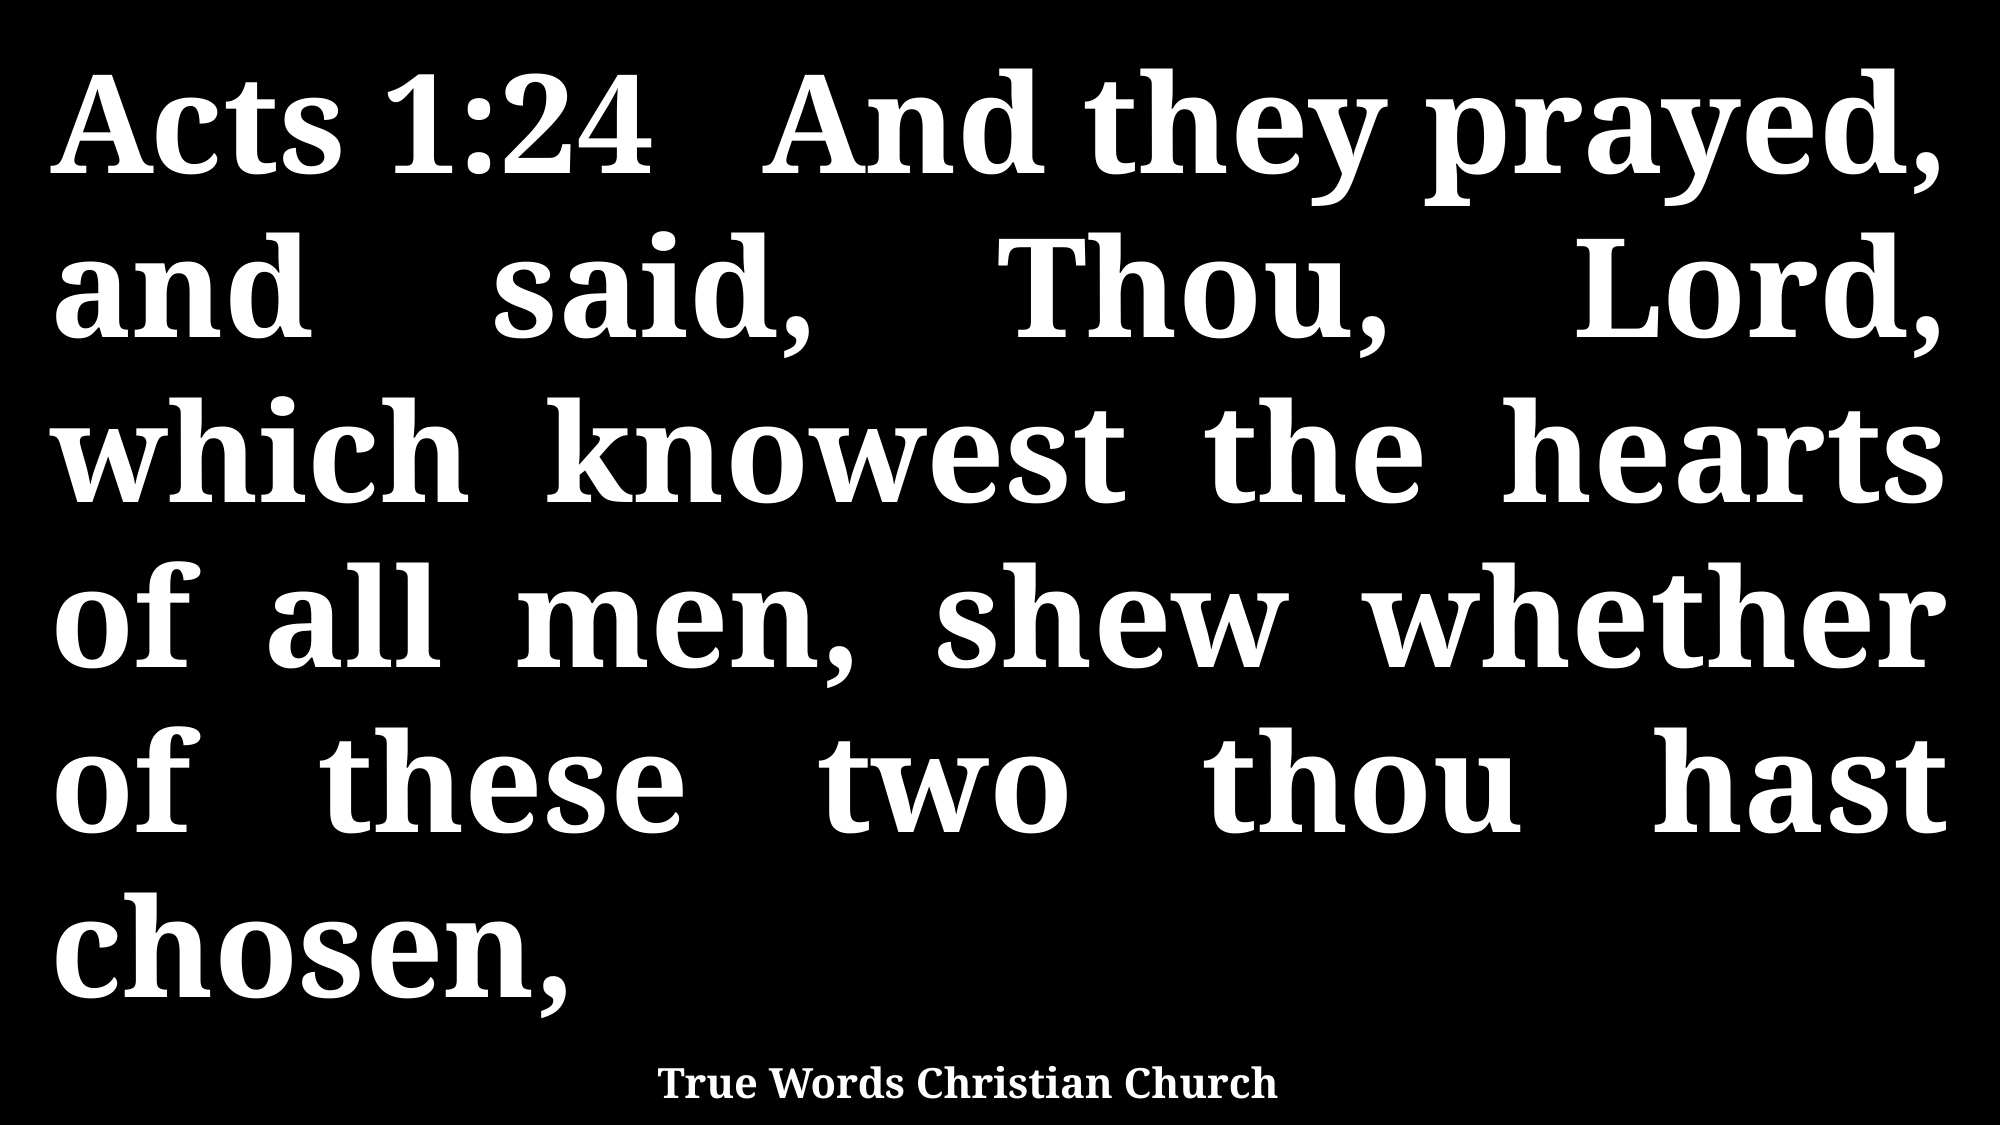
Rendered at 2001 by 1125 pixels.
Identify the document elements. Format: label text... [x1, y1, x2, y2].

text_box Acts 1:24 And they prayed, and said, Thou, Lord, which knowest the hearts of all men, shew whether of these two thou hast chosen, [35, 28, 1965, 1033]
text_box True Words Christian Church [642, 1049, 1294, 1114]
